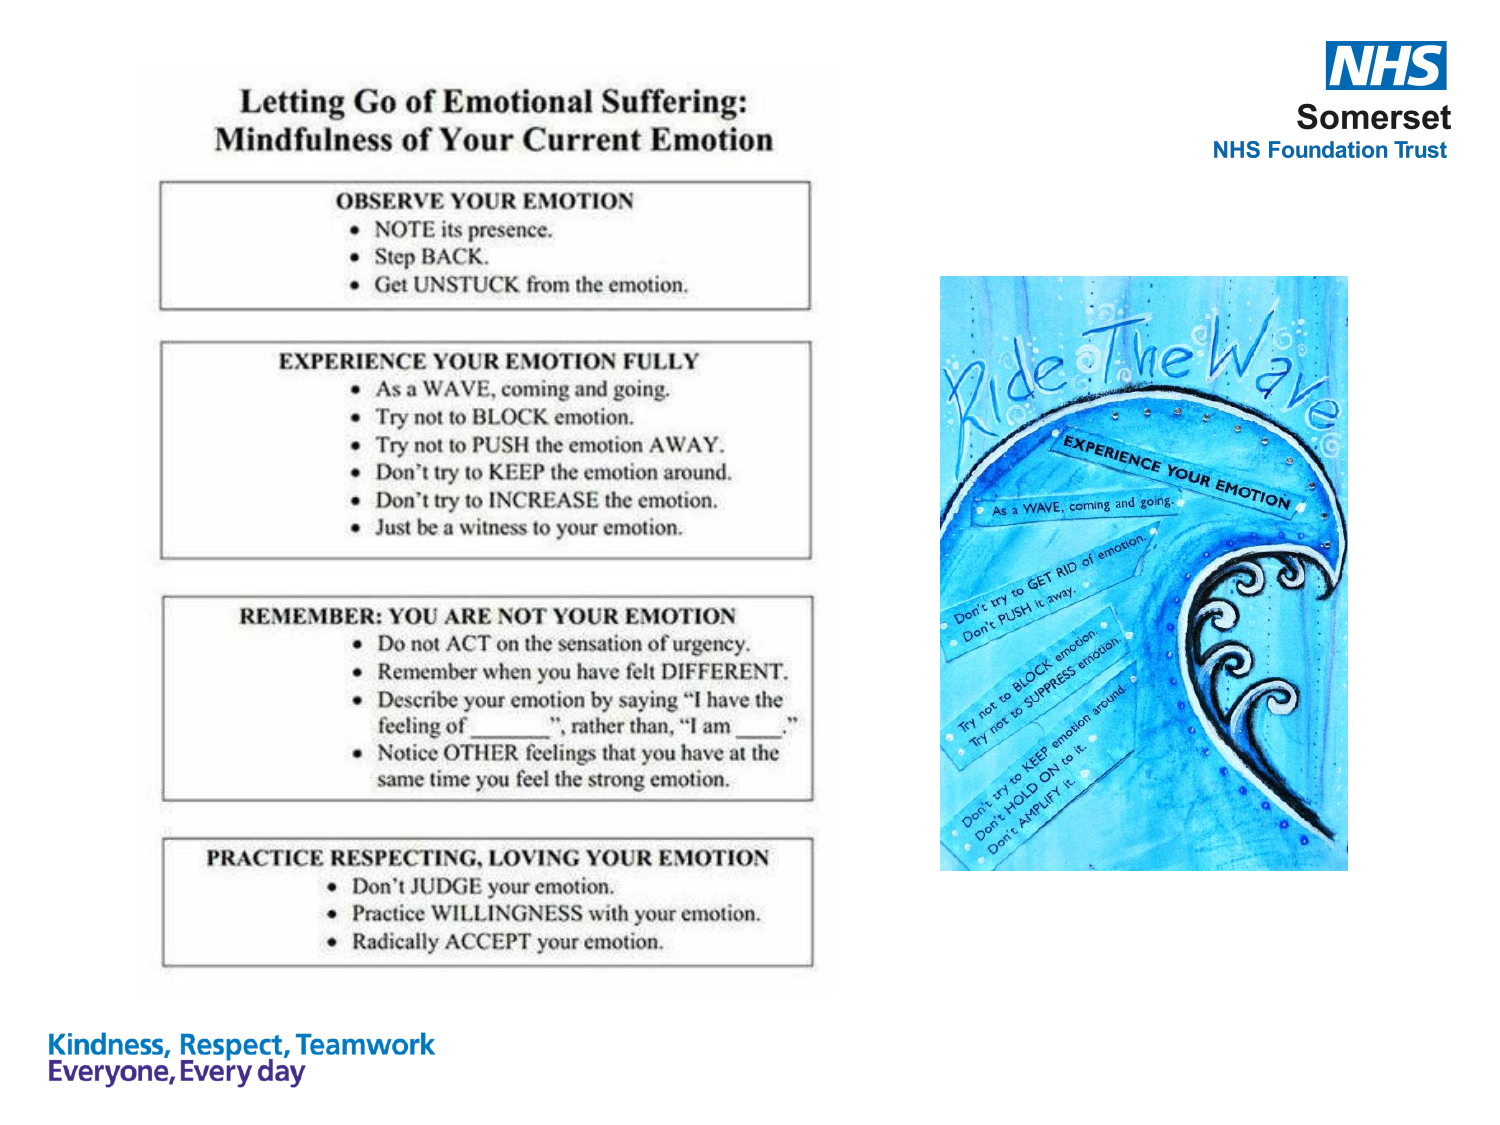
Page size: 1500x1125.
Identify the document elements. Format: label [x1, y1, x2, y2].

picture [1207, 41, 1456, 193]
picture [139, 63, 834, 998]
picture [939, 276, 1348, 871]
picture [28, 1002, 456, 1117]
